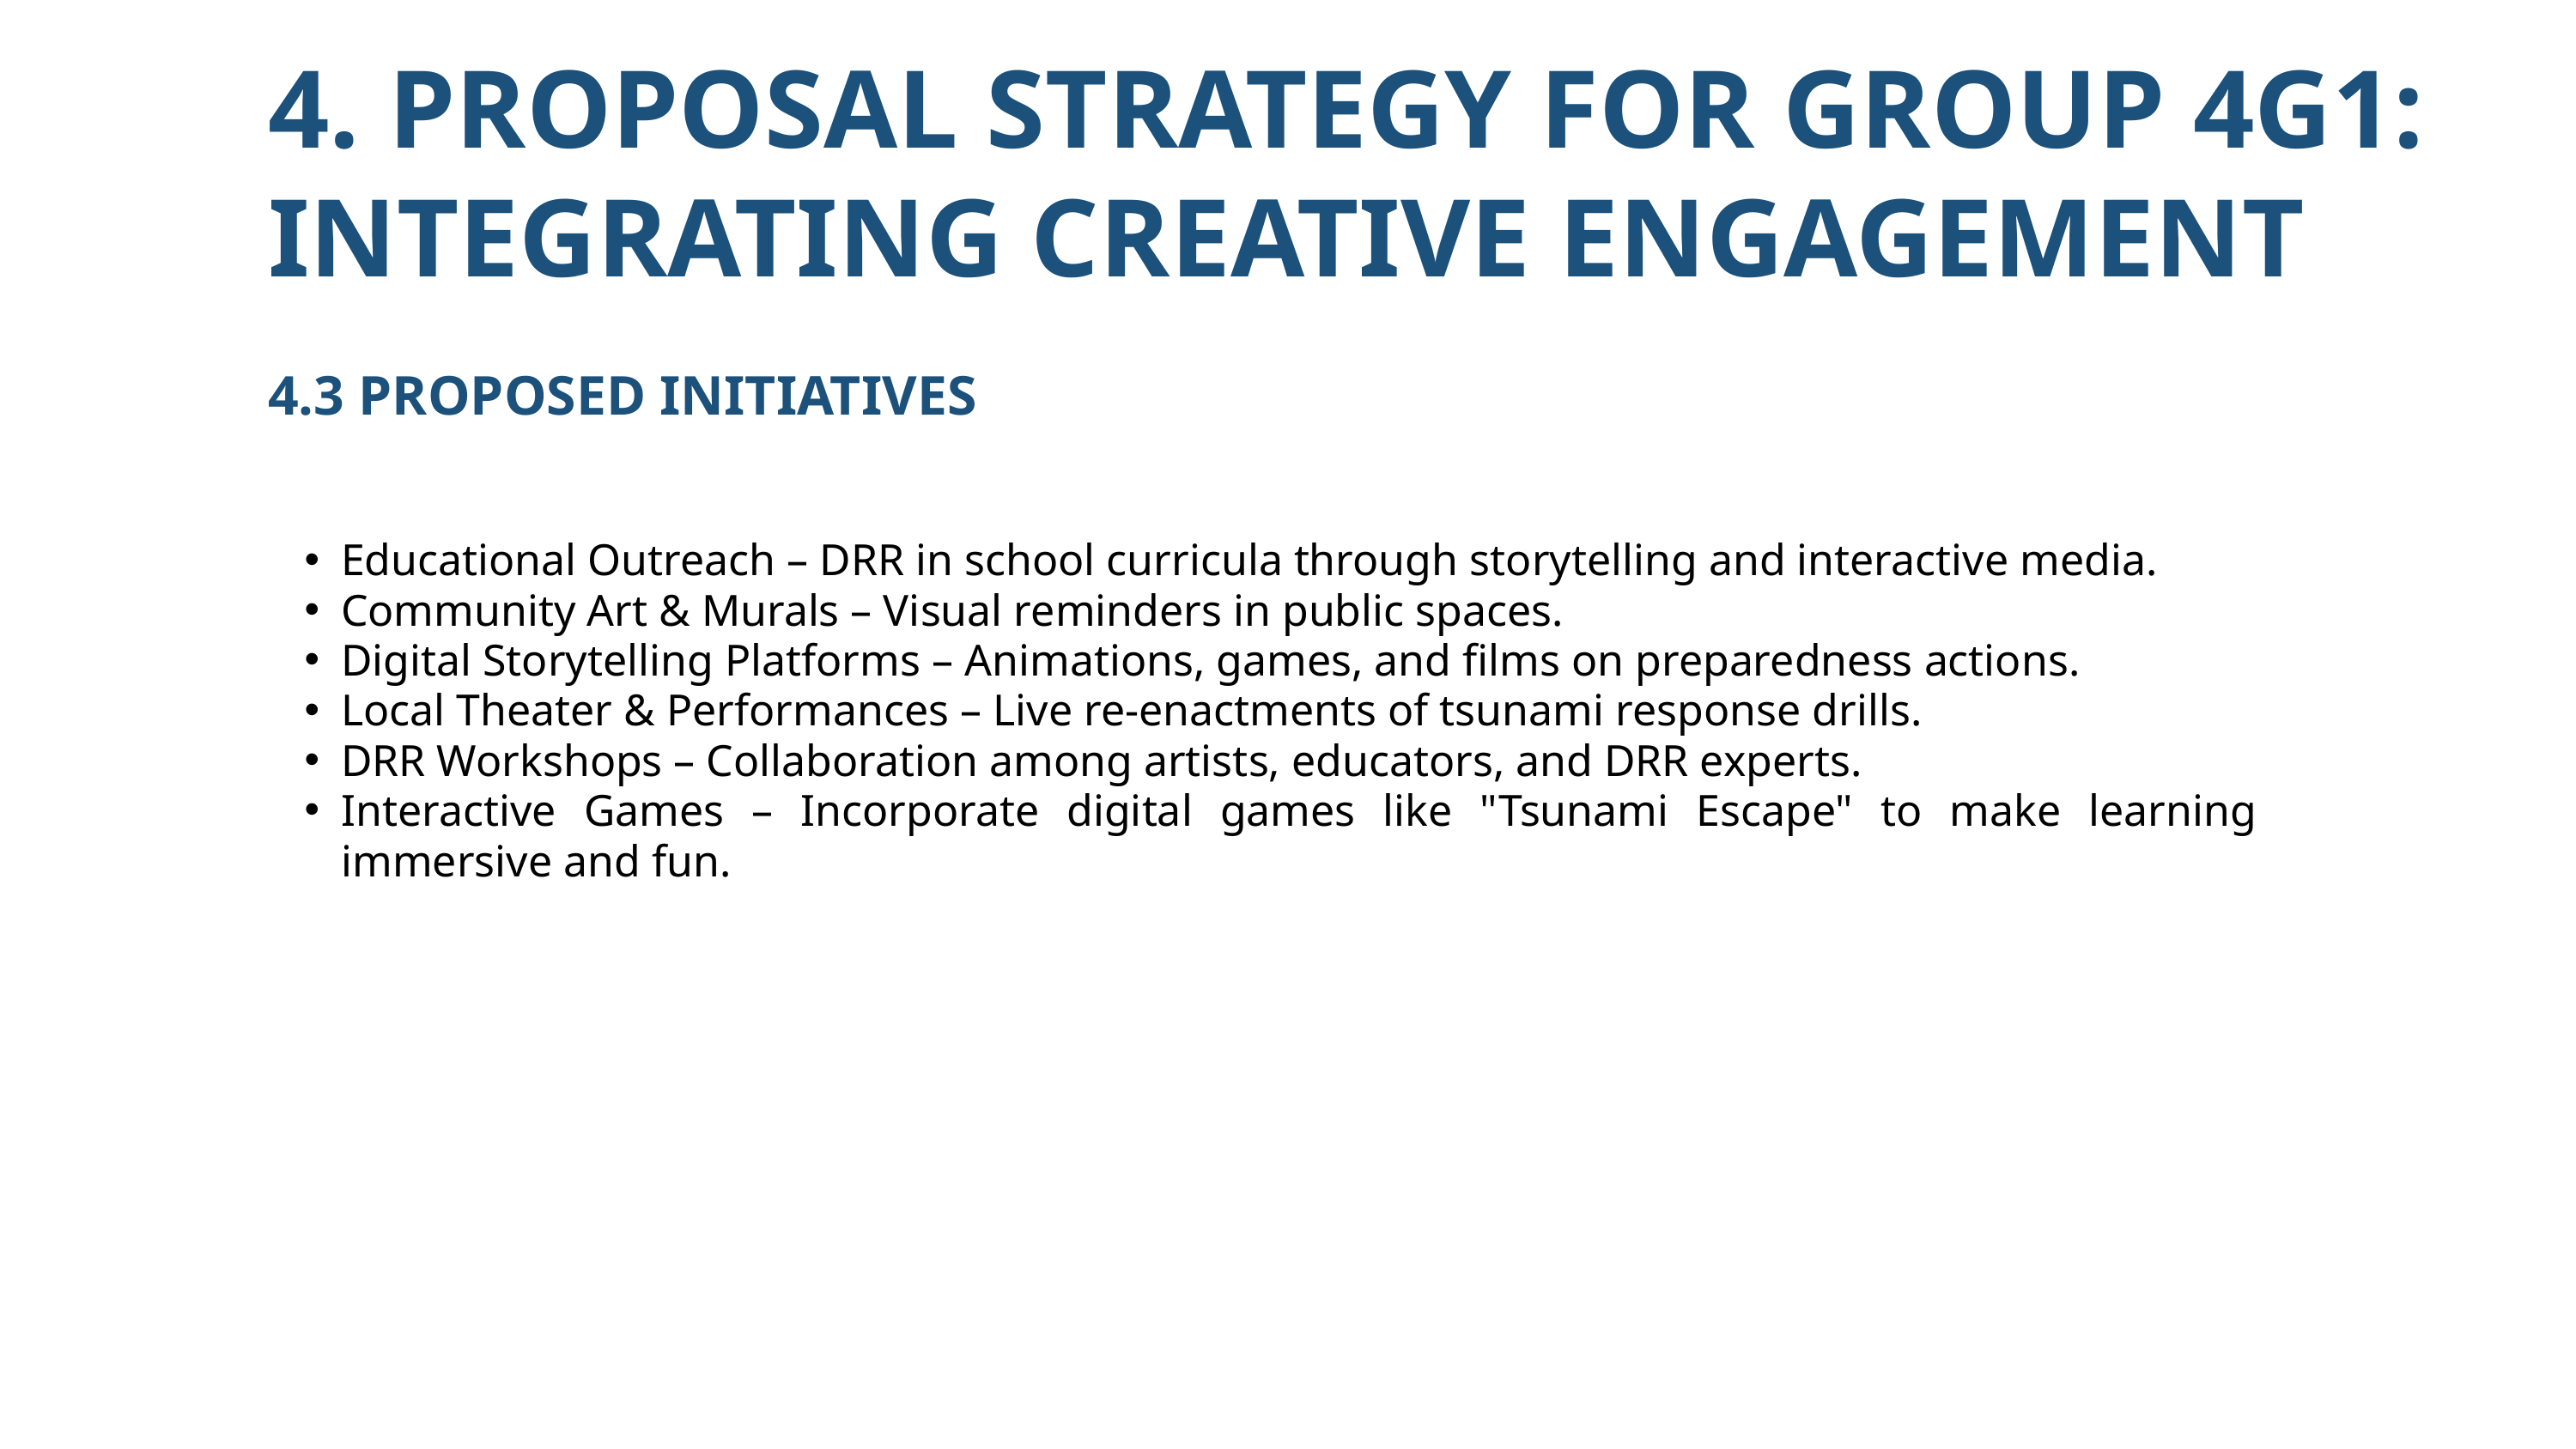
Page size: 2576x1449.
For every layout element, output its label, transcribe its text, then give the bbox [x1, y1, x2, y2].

text_box Educational Outreach – DRR in school curricula through storytelling and interactive media. Community Art & Murals – Visual reminders in public spaces. Digital Storytelling Platforms – Animations, games, and films on preparedness actions. Local Theater & Performances – Live re-enactments of tsunami response drills. DRR Workshops – Collaboration among artists, educators, and DRR experts. Interactive Games – Incorporate digital games like "Tsunami Escape" to make learning immersive and fun. [268, 534, 2258, 936]
text_box 4.3 PROPOSED INITIATIVES [268, 361, 1840, 426]
text_box 4. PROPOSAL STRATEGY FOR GROUP 4G1: INTEGRATING CREATIVE ENGAGEMENT [268, 40, 2486, 299]
